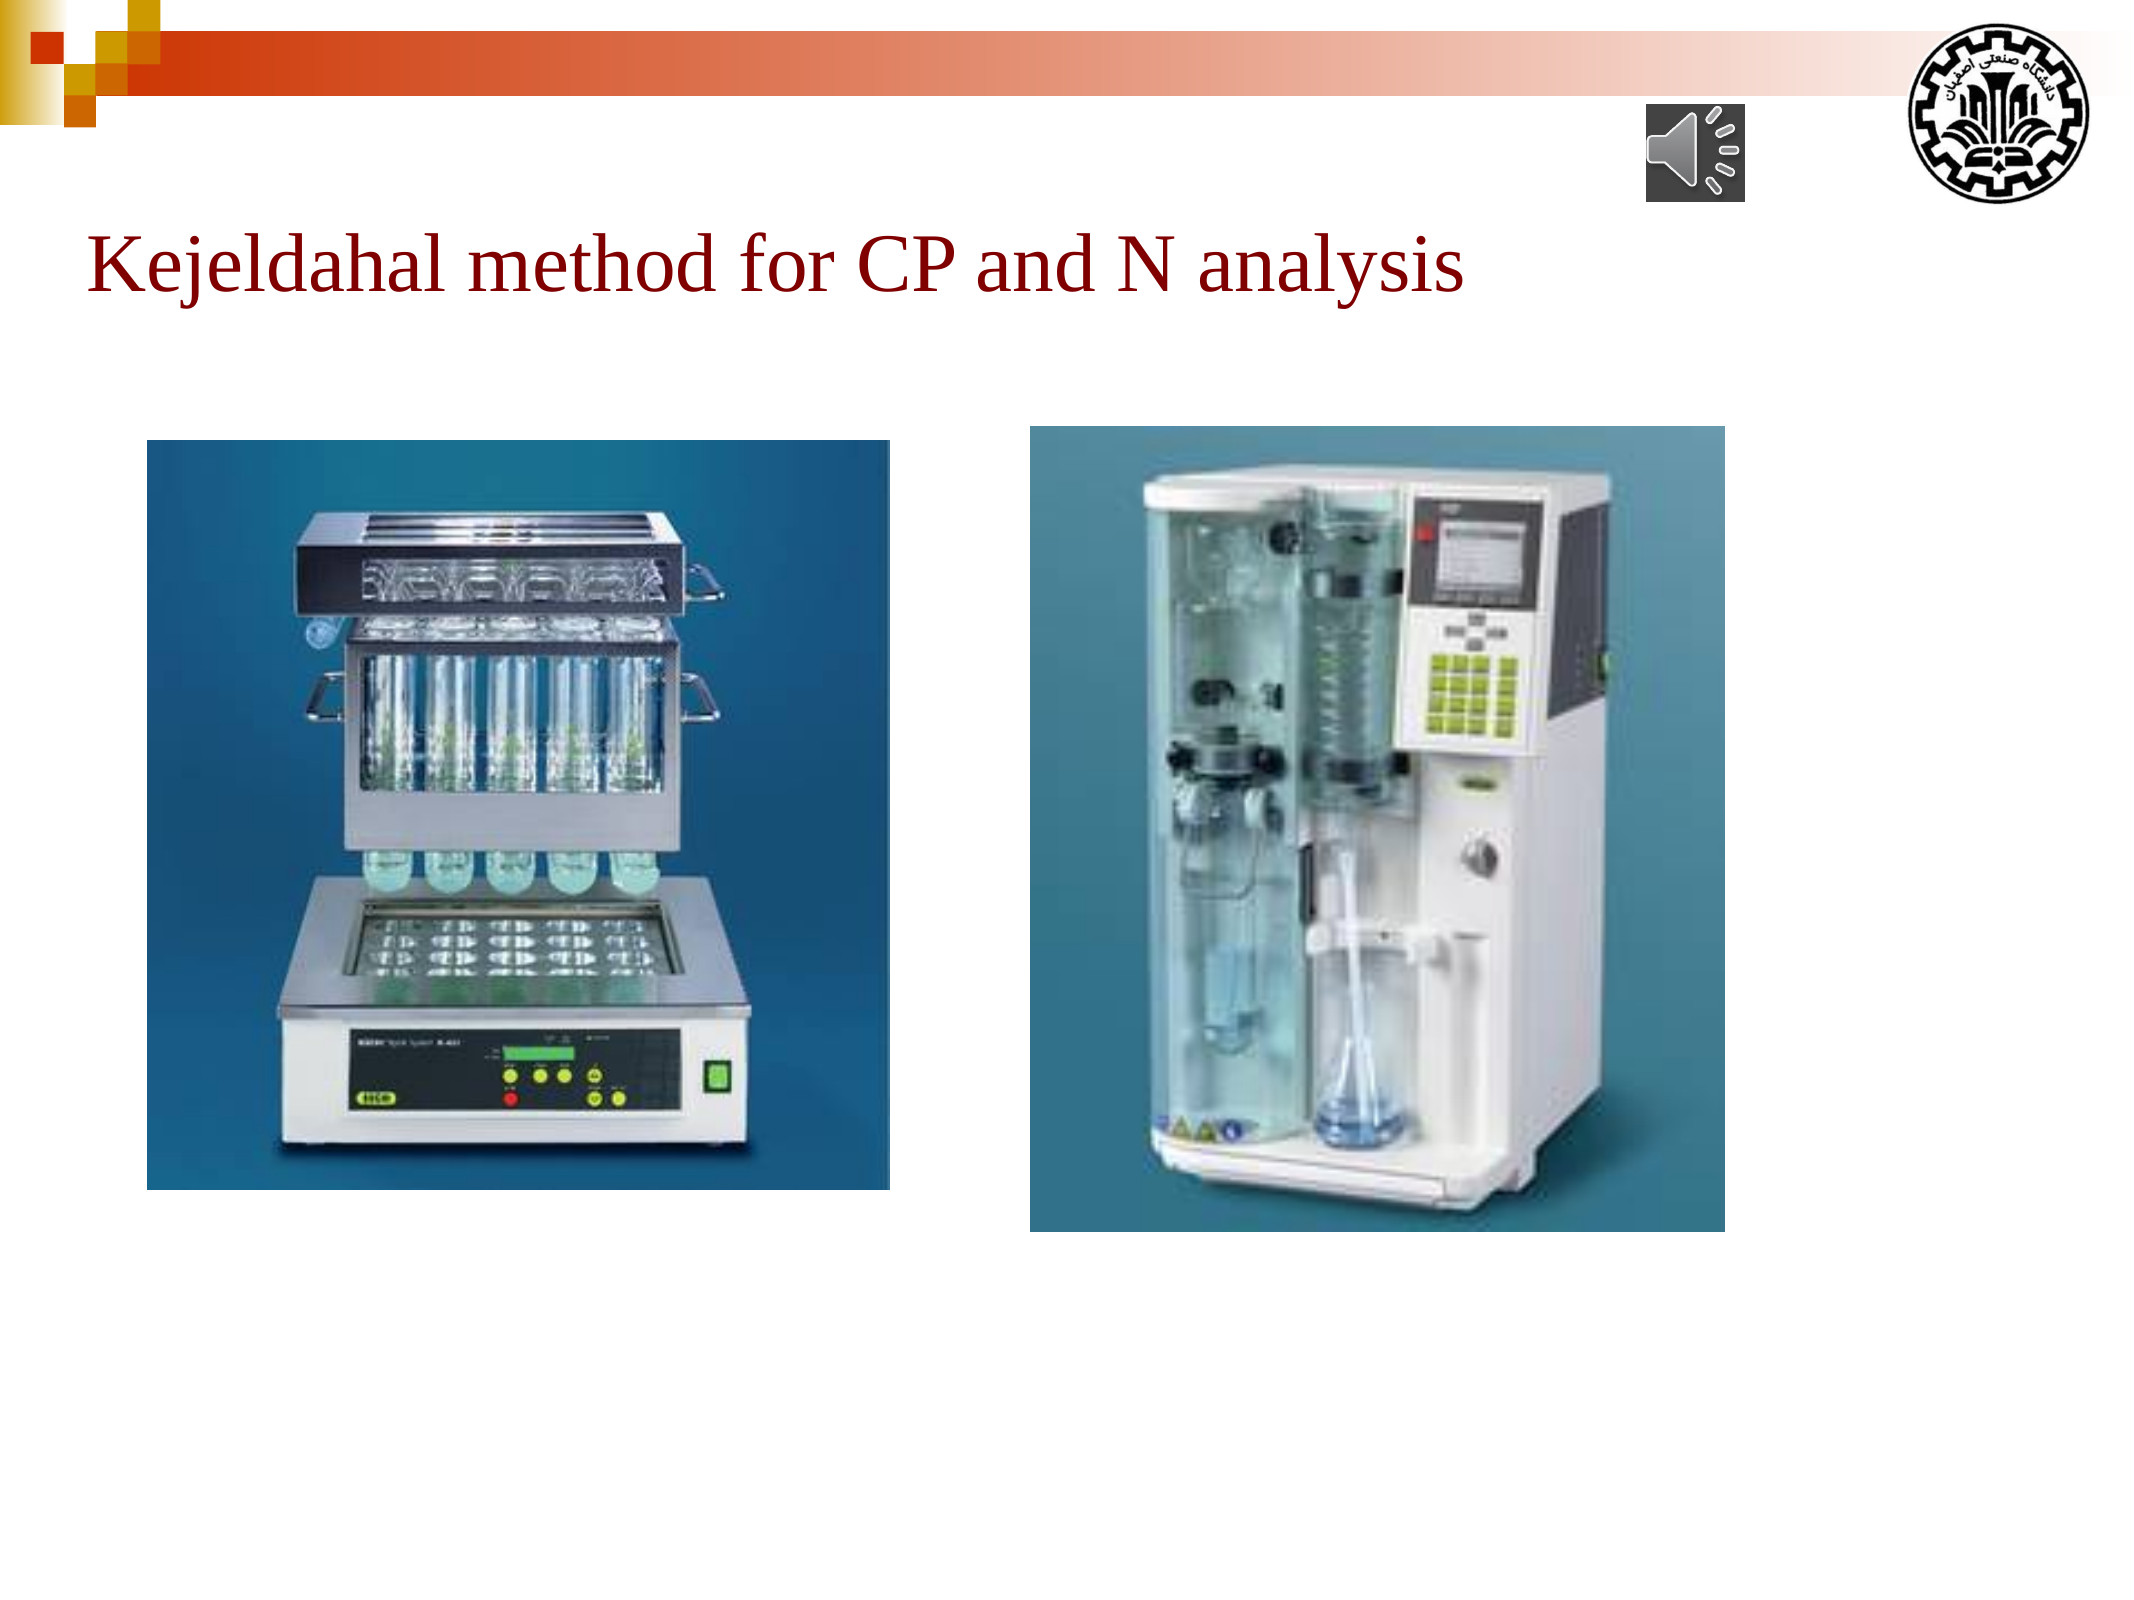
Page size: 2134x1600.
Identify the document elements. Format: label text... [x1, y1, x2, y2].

list Kejeldahal method for CP and N analysis [65, 197, 1977, 340]
picture [1645, 102, 1746, 204]
picture [1905, 20, 2093, 207]
picture [147, 440, 890, 1190]
picture [1030, 426, 1725, 1232]
